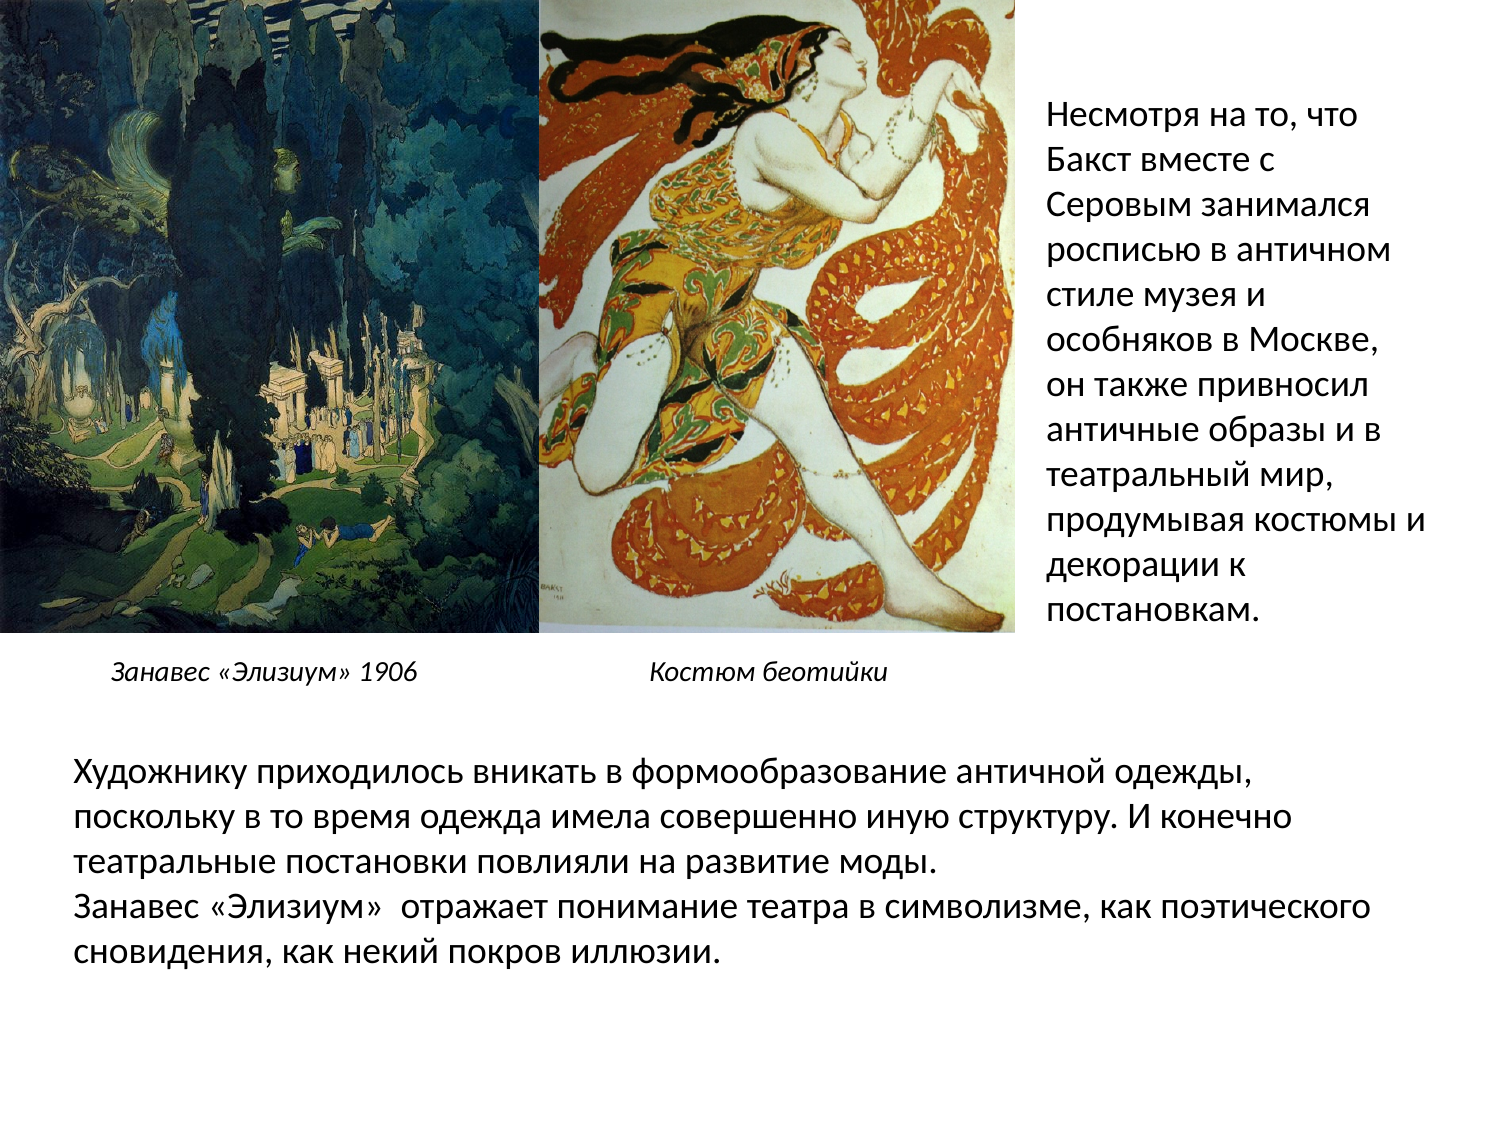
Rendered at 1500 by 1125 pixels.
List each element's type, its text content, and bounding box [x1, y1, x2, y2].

picture [0, 0, 1015, 633]
text_box Костюм беотийки [634, 644, 904, 695]
text_box Художнику приходилось вникать в формообразование античной одежды, поскольку в то время одежда имела совершенно иную структуру. И конечно театральные постановки повлияли на развитие моды. Занавес «Элизиум» отражает понимание театра в символизме, как поэтического сновидения, как некий покров иллюзии. [58, 738, 1430, 1068]
text_box Несмотря на то, что Бакст вместе с Серовым занимался росписью в античном стиле музея и особняков в Москве, он также привносил античные образы и в театральный мир, продумывая костюмы и декорации к постановкам. [1031, 81, 1442, 637]
text_box Занавес «Элизиум» 1906 [95, 644, 433, 695]
